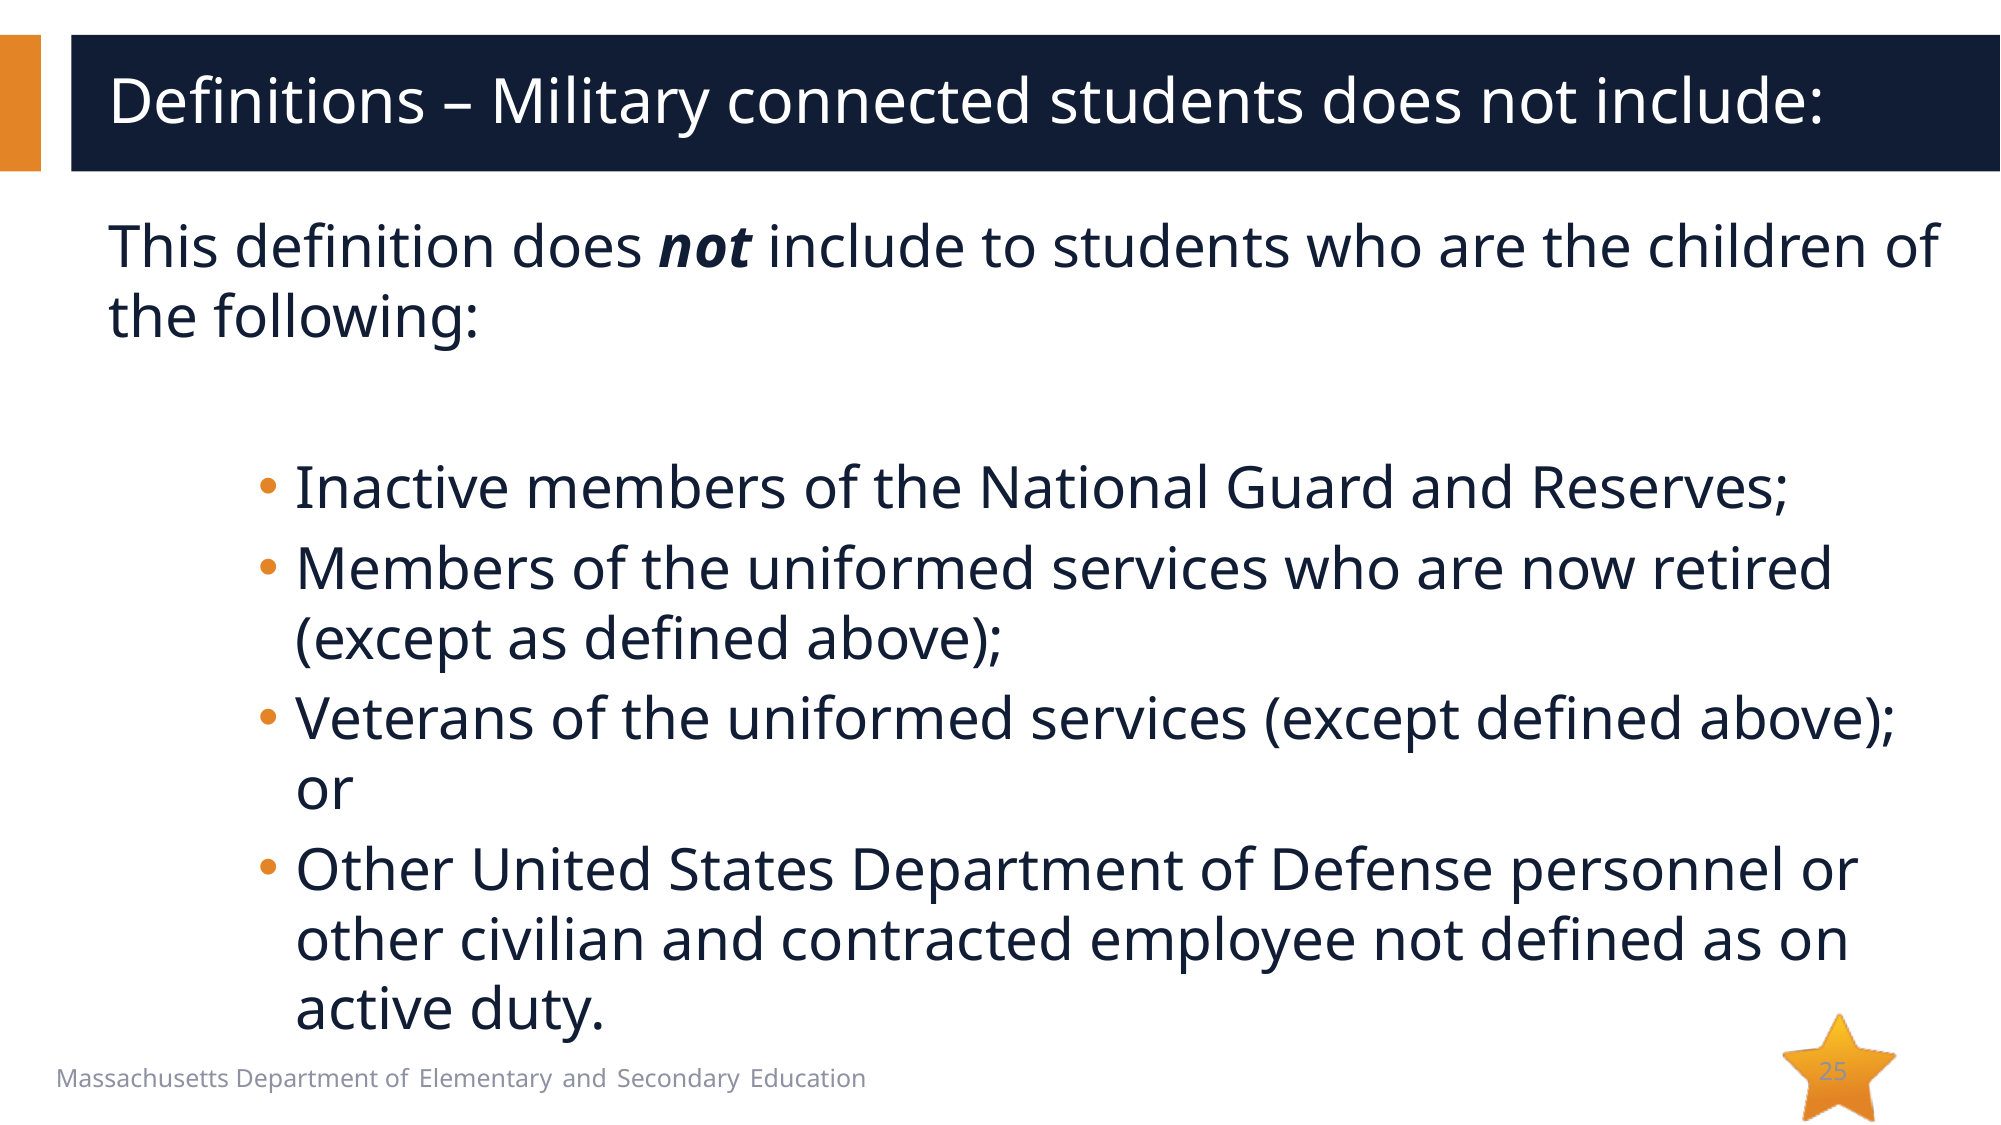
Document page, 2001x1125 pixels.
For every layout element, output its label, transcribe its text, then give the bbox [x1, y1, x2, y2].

slide_number 25 [1412, 1042, 1863, 1103]
title Definitions – Military connected students does not include: [93, 47, 1959, 159]
picture [1775, 1031, 1909, 1125]
list This definition does not include to students who are the children of the following: Inactive members of the National Guard and Reserves; Members of the uniformed services who are now retired (except as defined above); Veterans of the uniformed services (except defined above); or Other United States Department of Defense personnel or other civilian and contracted employee not defined as on active duty. [93, 201, 1959, 1031]
